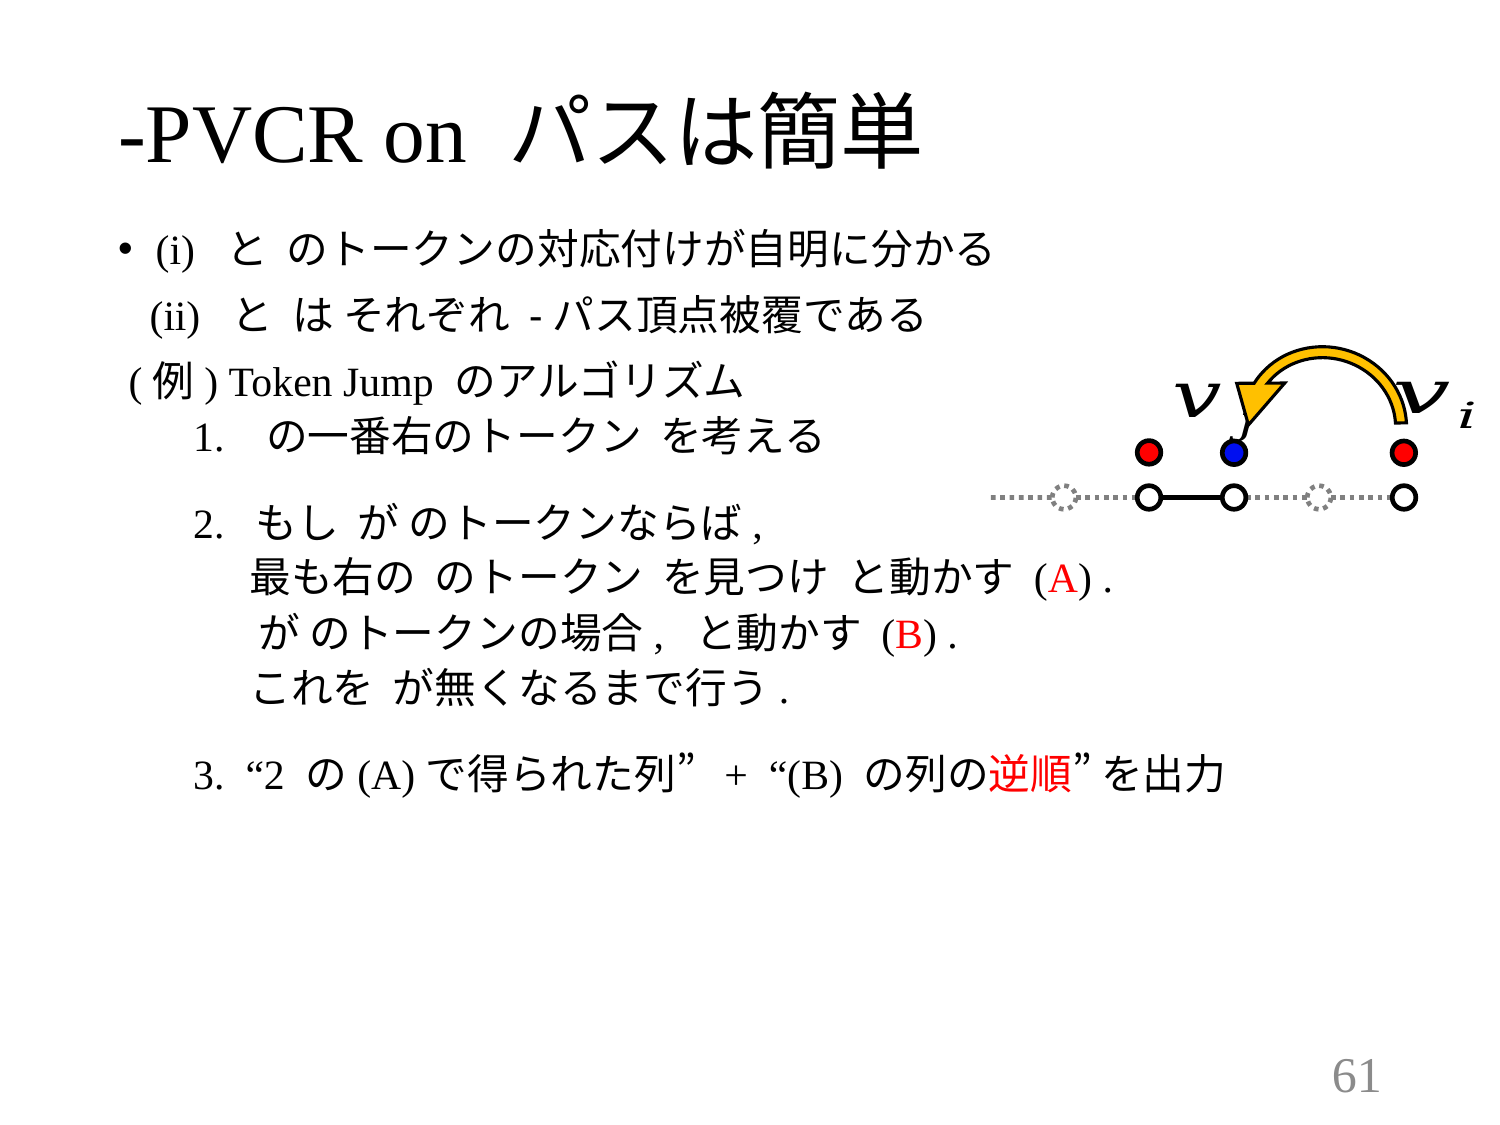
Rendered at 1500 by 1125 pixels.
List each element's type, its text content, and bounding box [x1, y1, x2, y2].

text_box [1221, 484, 1247, 511]
text_box [1235, 345, 1408, 428]
text_box [1306, 484, 1332, 511]
text_box [1221, 441, 1247, 466]
text_box [1136, 484, 1162, 511]
text_box [1391, 439, 1417, 466]
text_box [1391, 484, 1417, 511]
text_box [1136, 439, 1162, 466]
text_box [1051, 484, 1077, 511]
slide_number 61 [1302, 1042, 1397, 1103]
